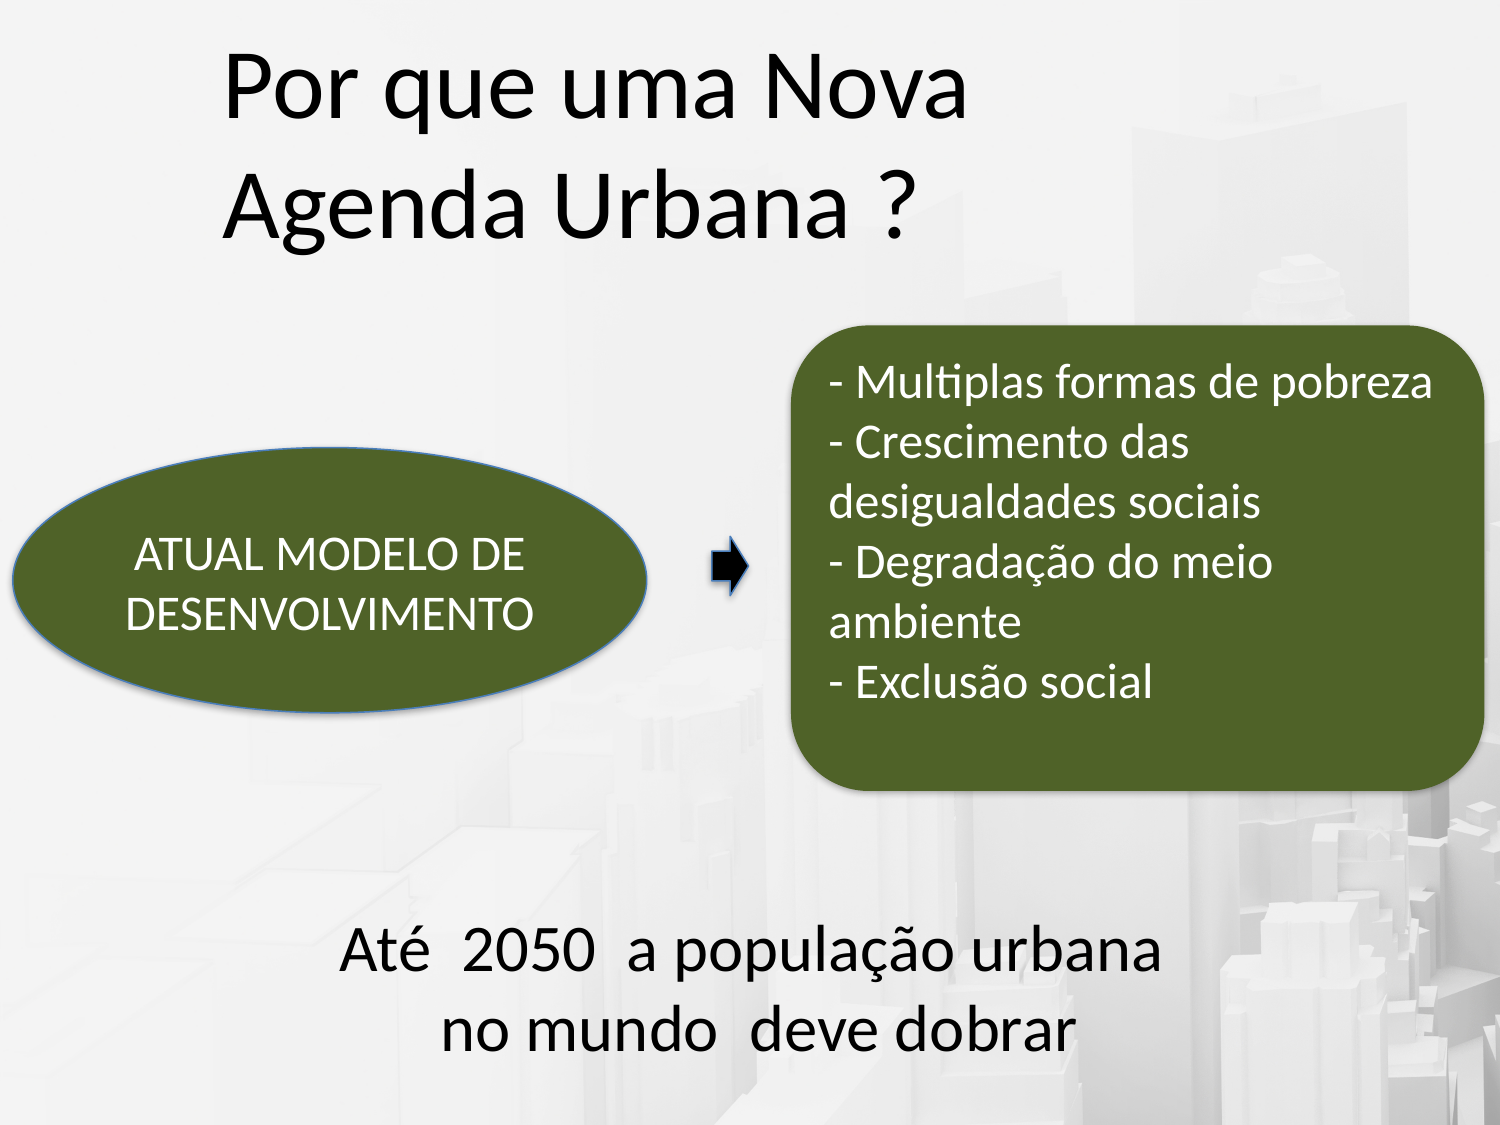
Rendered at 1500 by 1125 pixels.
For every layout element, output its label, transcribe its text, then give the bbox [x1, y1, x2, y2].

text_box Por que uma Nova Agenda Urbana ? [207, 11, 1311, 266]
text_box - Multiplas formas de pobreza - Crescimento das desigualdades sociais - Degradação do meio ambiente - Exclusão social [790, 325, 1485, 791]
text_box ATUAL MODELO DE DESENVOLVIMENTO [11, 446, 648, 714]
picture [0, 0, 1500, 1125]
text_box [711, 535, 750, 597]
text_box Até 2050 a população urbana no mundo deve dobrar [95, 737, 1423, 1073]
